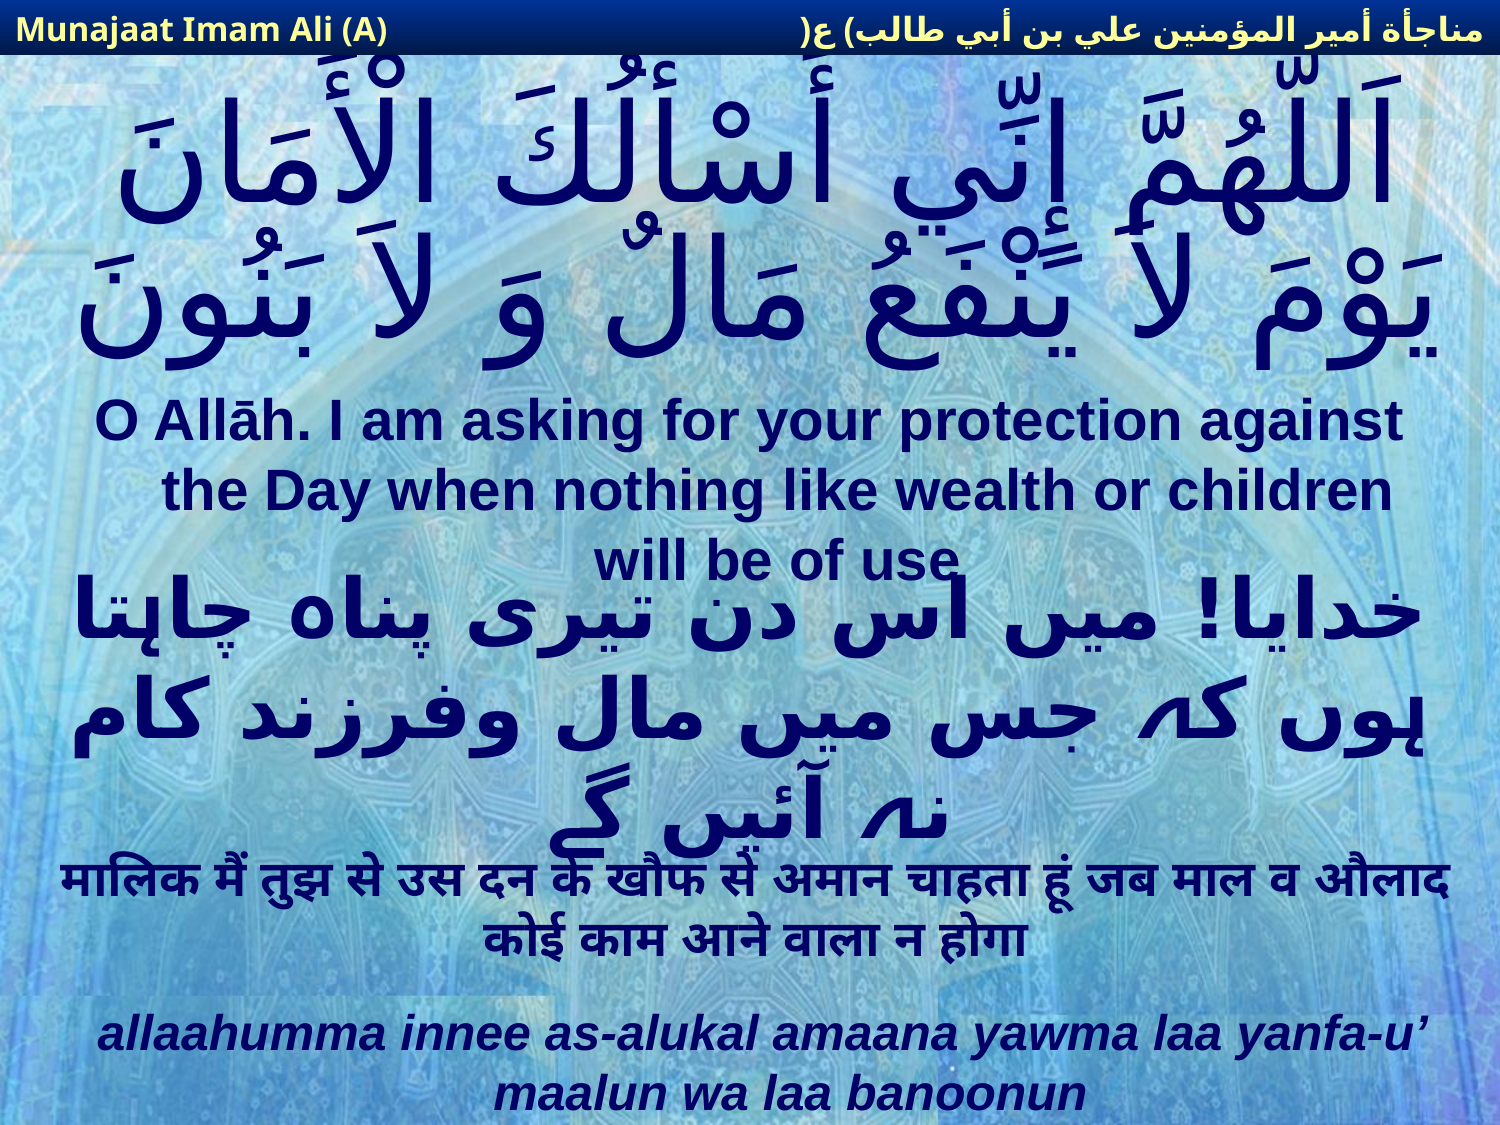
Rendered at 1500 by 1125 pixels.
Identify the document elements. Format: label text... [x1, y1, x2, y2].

text_box خدایا! میں اس دن تیری پناہ چاہتا ہوں کہ جس میں مال وفرزند کام نہ آئیں گے [50, 675, 1450, 736]
text_box मालिक मैं तुझ से उस दन के खौफ से अमान चाहता हूं जब माल व औलाद कोई काम आने वाला न होगा [24, 824, 1488, 988]
text_box Munajaat Imam Ali (A) [0, 0, 757, 55]
subtitle O Allāh. I am asking for your protection against the Day when nothing like wealth or children will be of use [37, 375, 1463, 663]
text_box allaahumma innee as-alukal amaana yawma laa yanfa-u’ maalun wa laa banoonun [49, 992, 1475, 1081]
text_box مناجأة أمير المؤمنين علي بن أبي طالب) ع( [757, 0, 1500, 55]
picture [0, 55, 1500, 1125]
title اَللَّهُمَّ إِنِّي أَسْأَلُكَ الْأَمَانَ يَوْمَ لاَ يَنْفَعُ مَالٌ وَ لاَ بَنُونَ [37, 109, 1475, 351]
